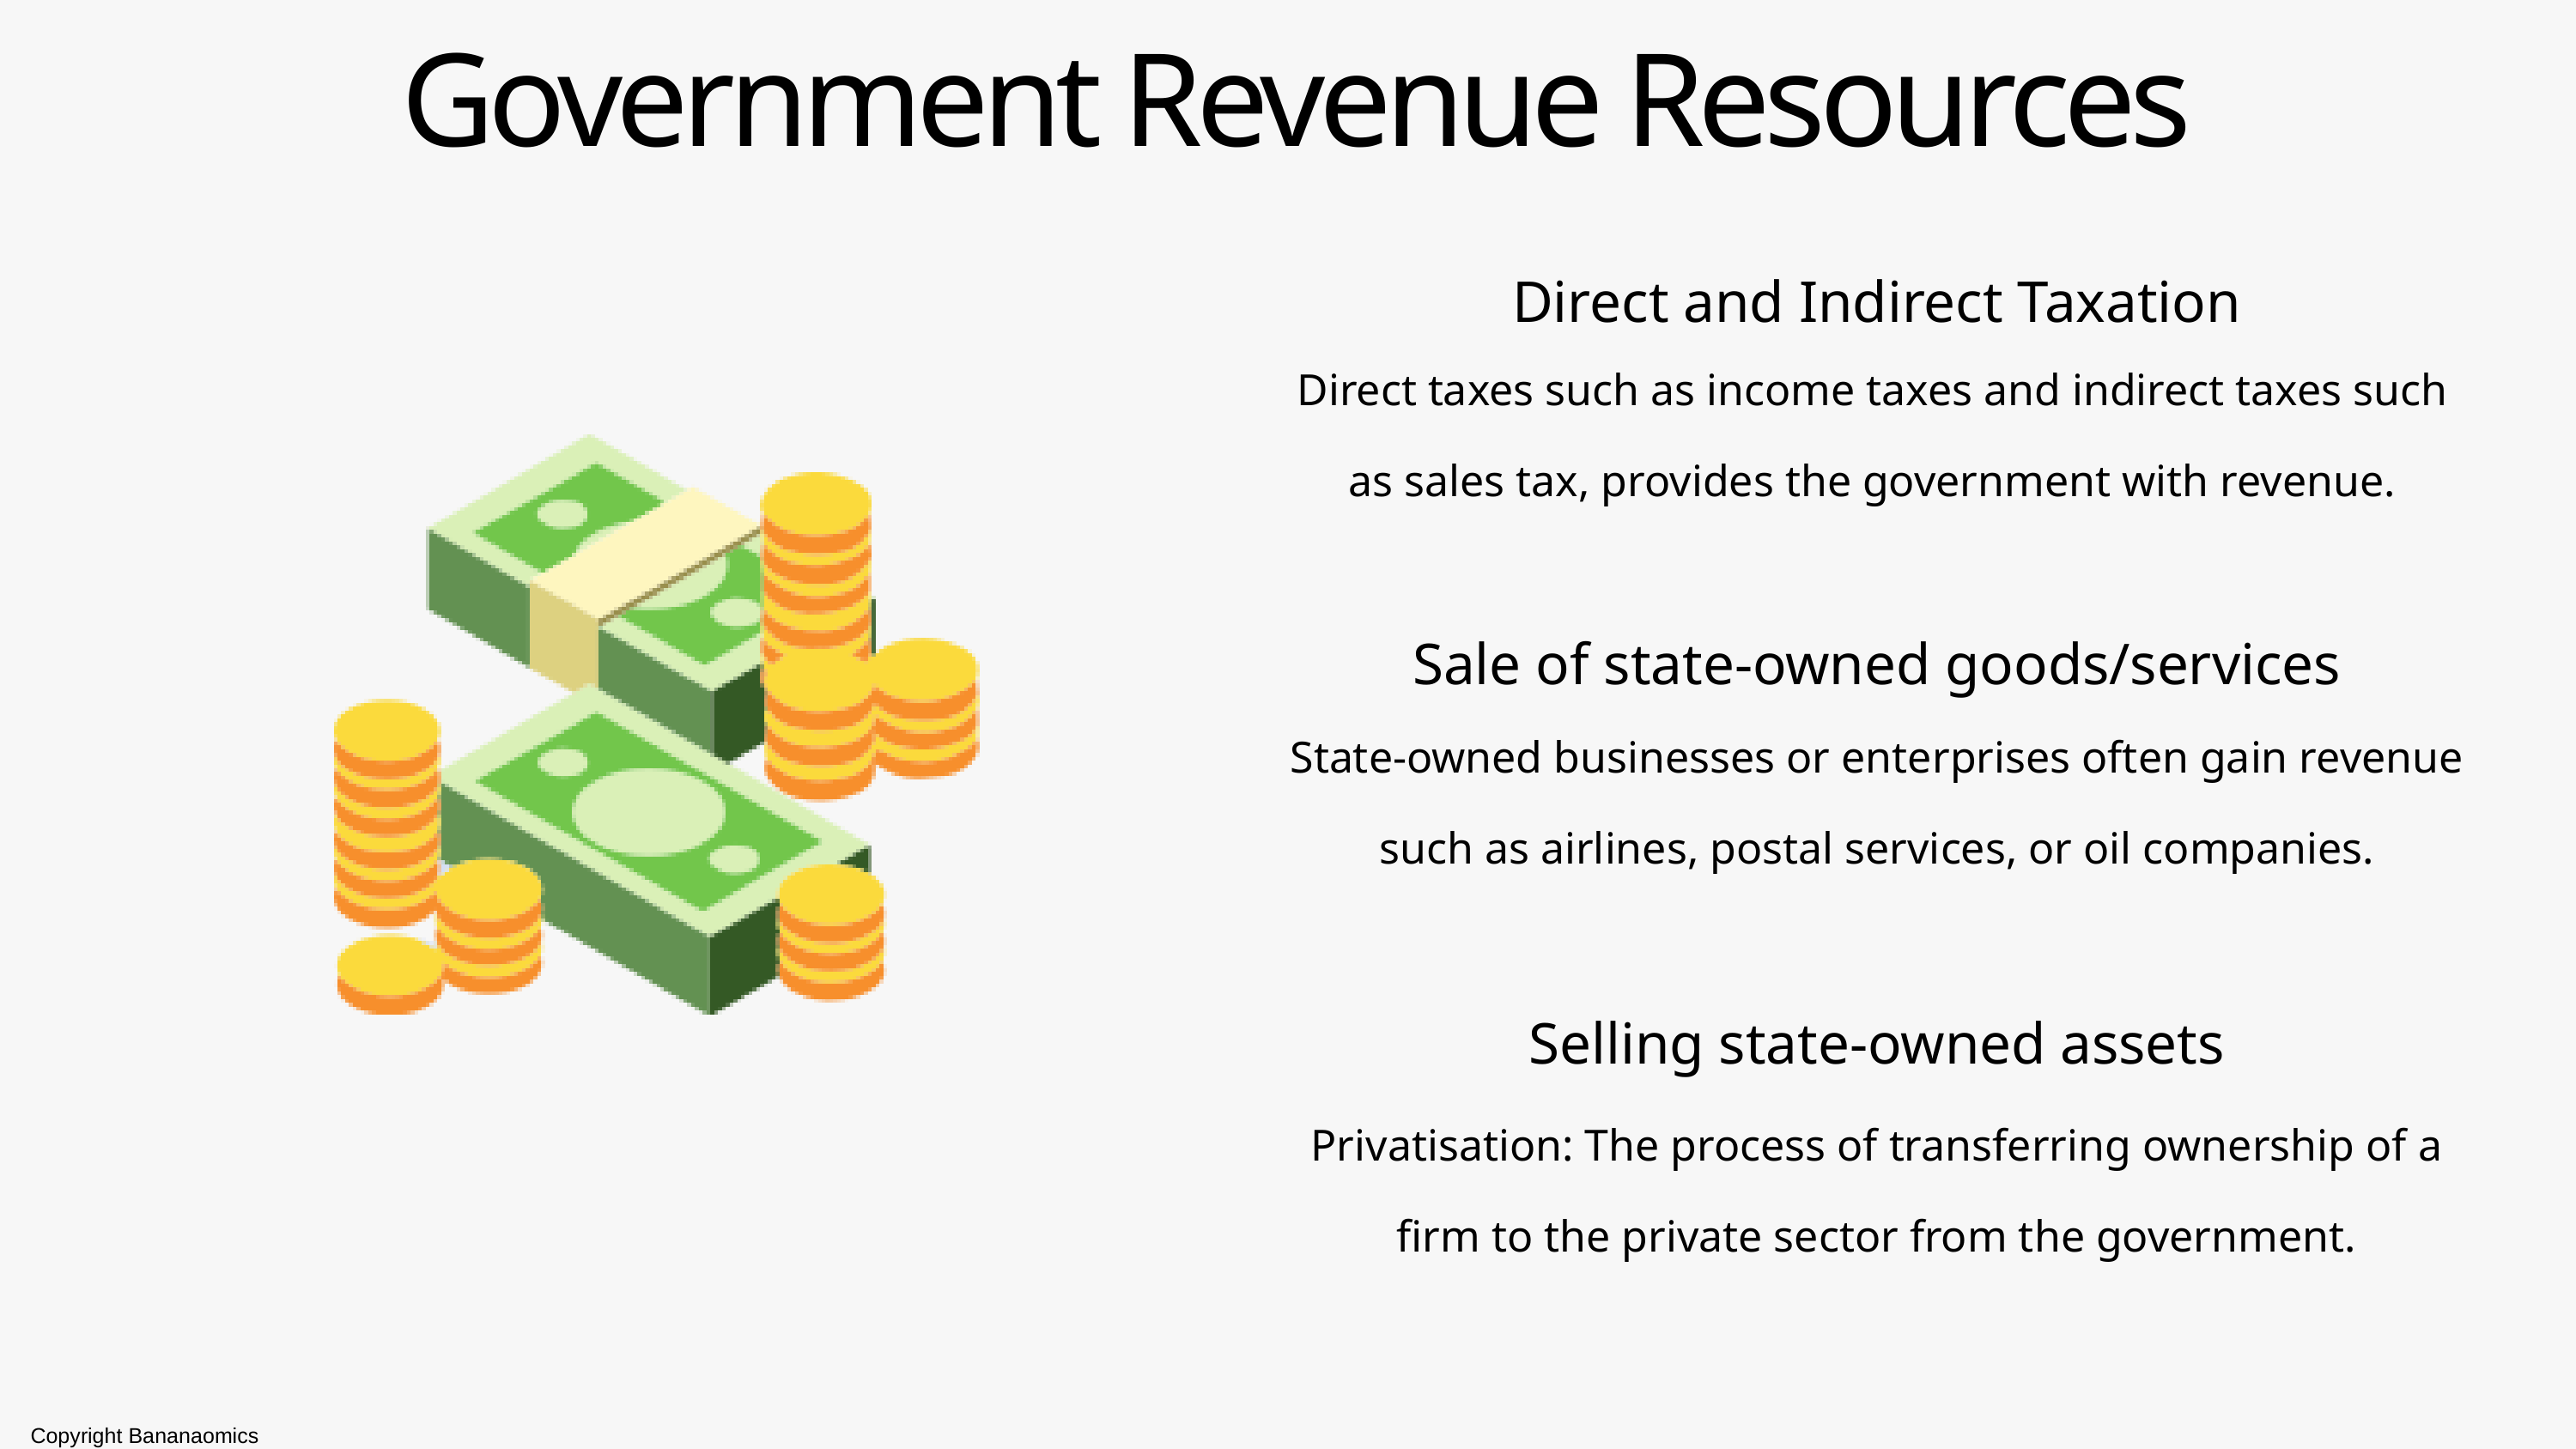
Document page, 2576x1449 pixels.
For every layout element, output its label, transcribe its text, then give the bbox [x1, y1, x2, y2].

text_box Selling state-owned assets [1287, 955, 2467, 1076]
text_box State-owned businesses or enterprises often gain revenue such as airlines, postal services, or oil companies. [1287, 690, 2467, 873]
text_box Direct and Indirect Taxation [1287, 214, 2467, 334]
picture [333, 433, 980, 1015]
text_box Privatisation: The process of transferring ownership of a firm to the private sector from the government. [1296, 1078, 2458, 1261]
text_box Copyright Bananaomics [0, 1417, 553, 1448]
text_box Sale of state-owned goods/services [1287, 575, 2467, 690]
text_box Direct taxes such as income taxes and indirect taxes such as sales tax, provides the government with revenue. [1288, 323, 2458, 506]
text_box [144, 31, 2448, 258]
